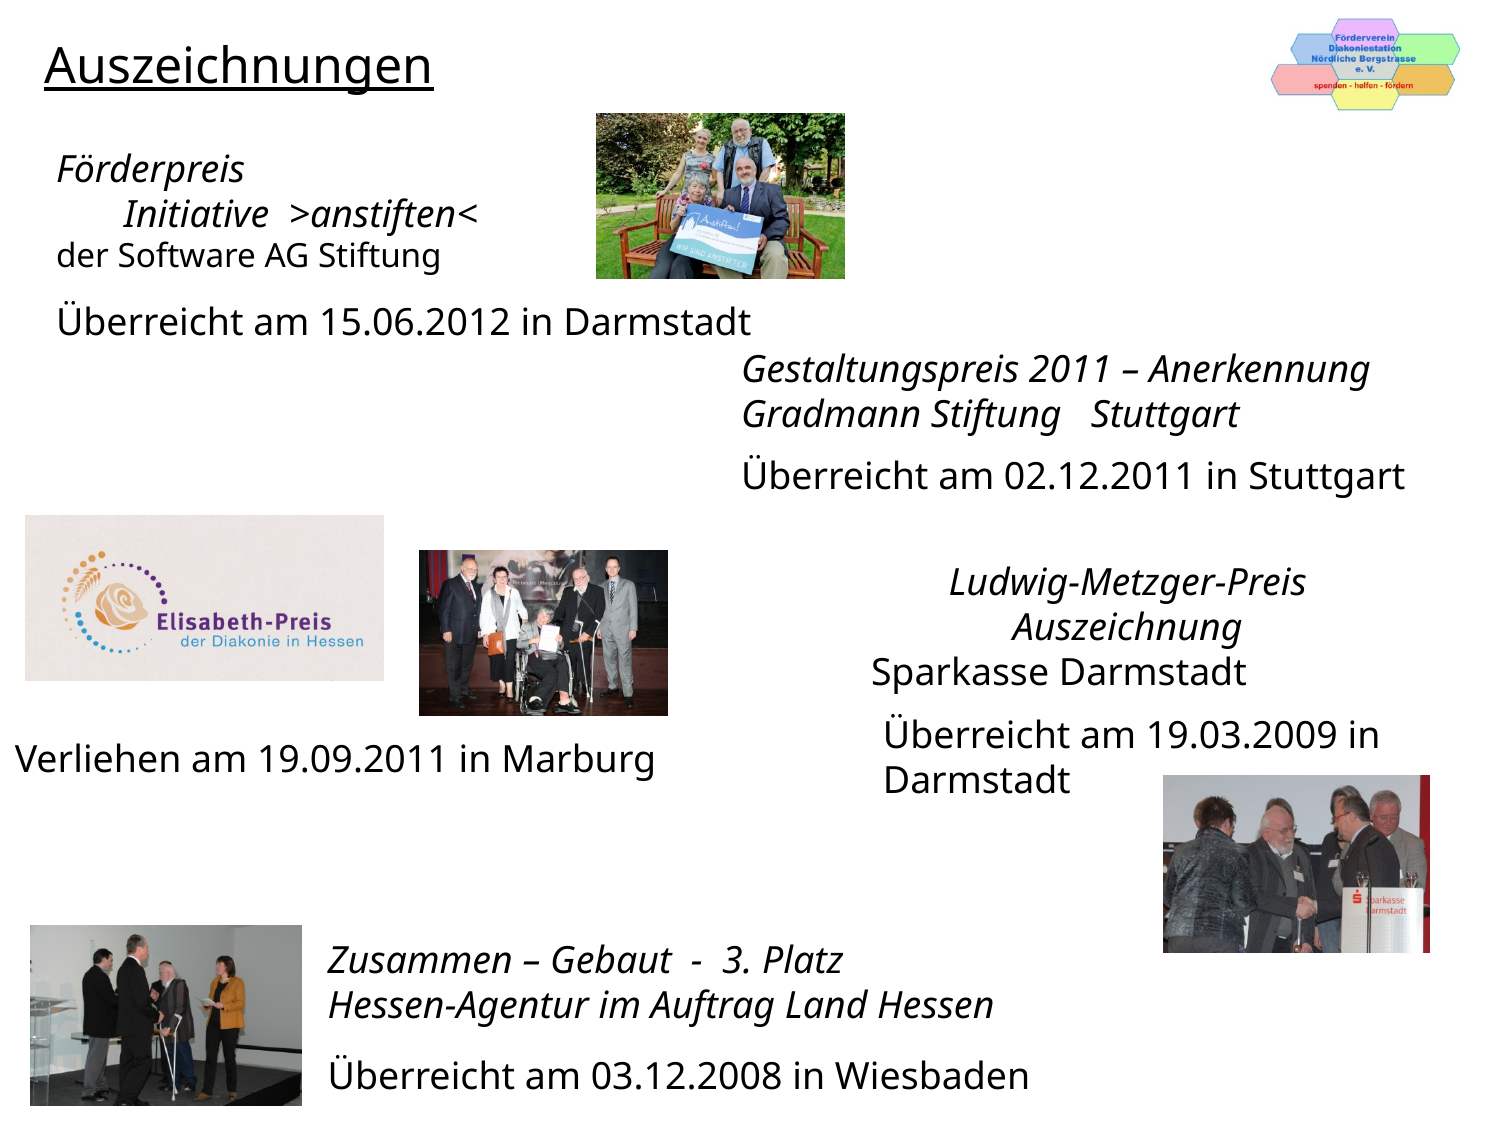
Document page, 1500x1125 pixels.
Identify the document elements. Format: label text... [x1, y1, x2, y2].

text_box Überreicht am 02.12.2011 in Stuttgart [726, 444, 1500, 505]
text_box Überreicht am 15.06.2012 in Darmstadt [41, 290, 857, 351]
text_box Ludwig-Metzger-Preis Auszeichnung Sparkasse Darmstadt [856, 550, 1400, 701]
picture [1245, 4, 1495, 126]
picture [1163, 774, 1430, 953]
text_box Überreicht am 03.12.2008 in Wiesbaden [312, 1045, 1353, 1105]
text_box Verliehen am 19.09.2011 in Marburg [0, 727, 804, 788]
text_box Zusammen – Gebaut - 3. Platz Hessen-Agentur im Auftrag Land Hessen [312, 928, 1128, 1034]
picture [24, 514, 385, 681]
picture [418, 550, 668, 717]
text_box Förderpreis Initiative >anstiften< der Software AG Stiftung [41, 137, 561, 282]
text_box Gestaltungspreis 2011 – Anerkennung Gradmann Stiftung Stuttgart [726, 338, 1495, 443]
text_box Auszeichnungen [29, 26, 632, 101]
picture [596, 113, 845, 280]
text_box Überreicht am 19.03.2009 in Darmstadt [868, 704, 1441, 809]
picture [30, 925, 302, 1107]
